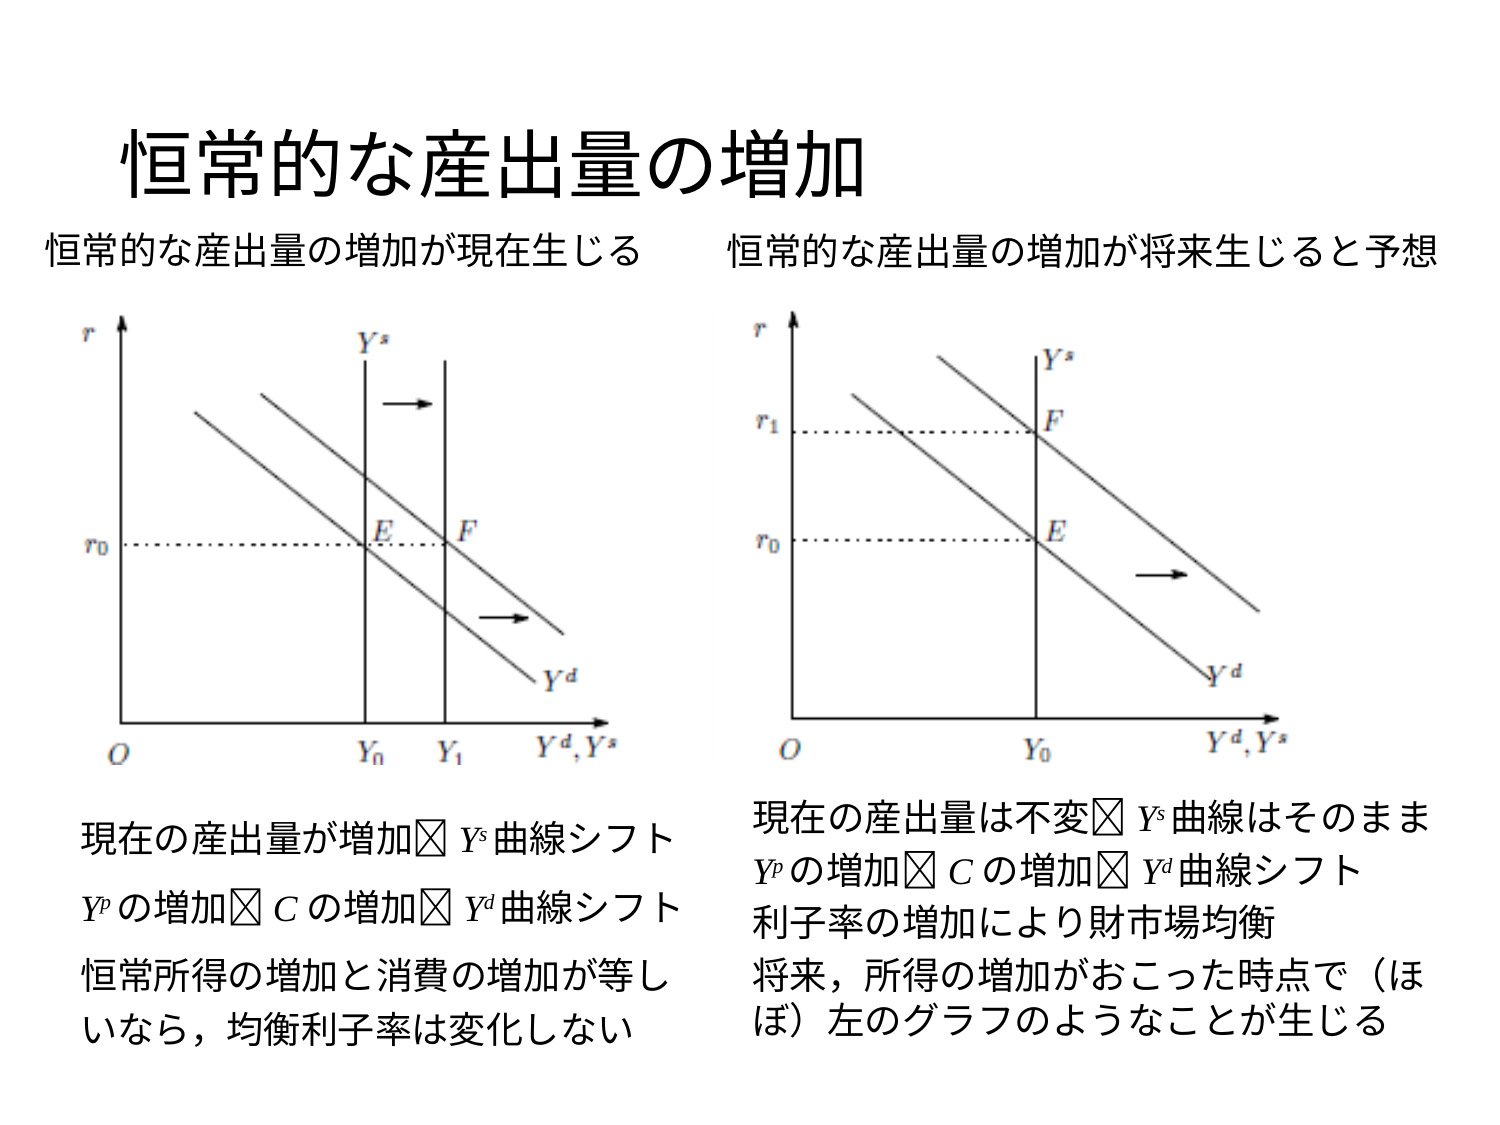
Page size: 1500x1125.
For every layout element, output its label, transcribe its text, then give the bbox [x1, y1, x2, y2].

picture [711, 305, 1338, 765]
list 現在の産出量が増加Ys曲線シフト Ypの増加Cの増加Yd曲線シフト 恒常所得の増加と消費の増加が等しいなら，均衡利子率は変化しない [64, 798, 713, 1059]
text_box 恒常的な産出量の増加が将来生じると予想 [711, 220, 1471, 281]
title 恒常的な産出量の増加 [103, 59, 1397, 278]
text_box 現在の産出量は不変Ys曲線はそのまま Ypの増加Cの増加Yd曲線シフト 利子率の増加により財市場均衡 将来，所得の増加がおこった時点で（ほぼ）左のグラフのようなことが生じる [737, 786, 1478, 1094]
text_box 恒常的な産出量の増加が現在生じる [29, 219, 668, 280]
picture [17, 293, 710, 765]
